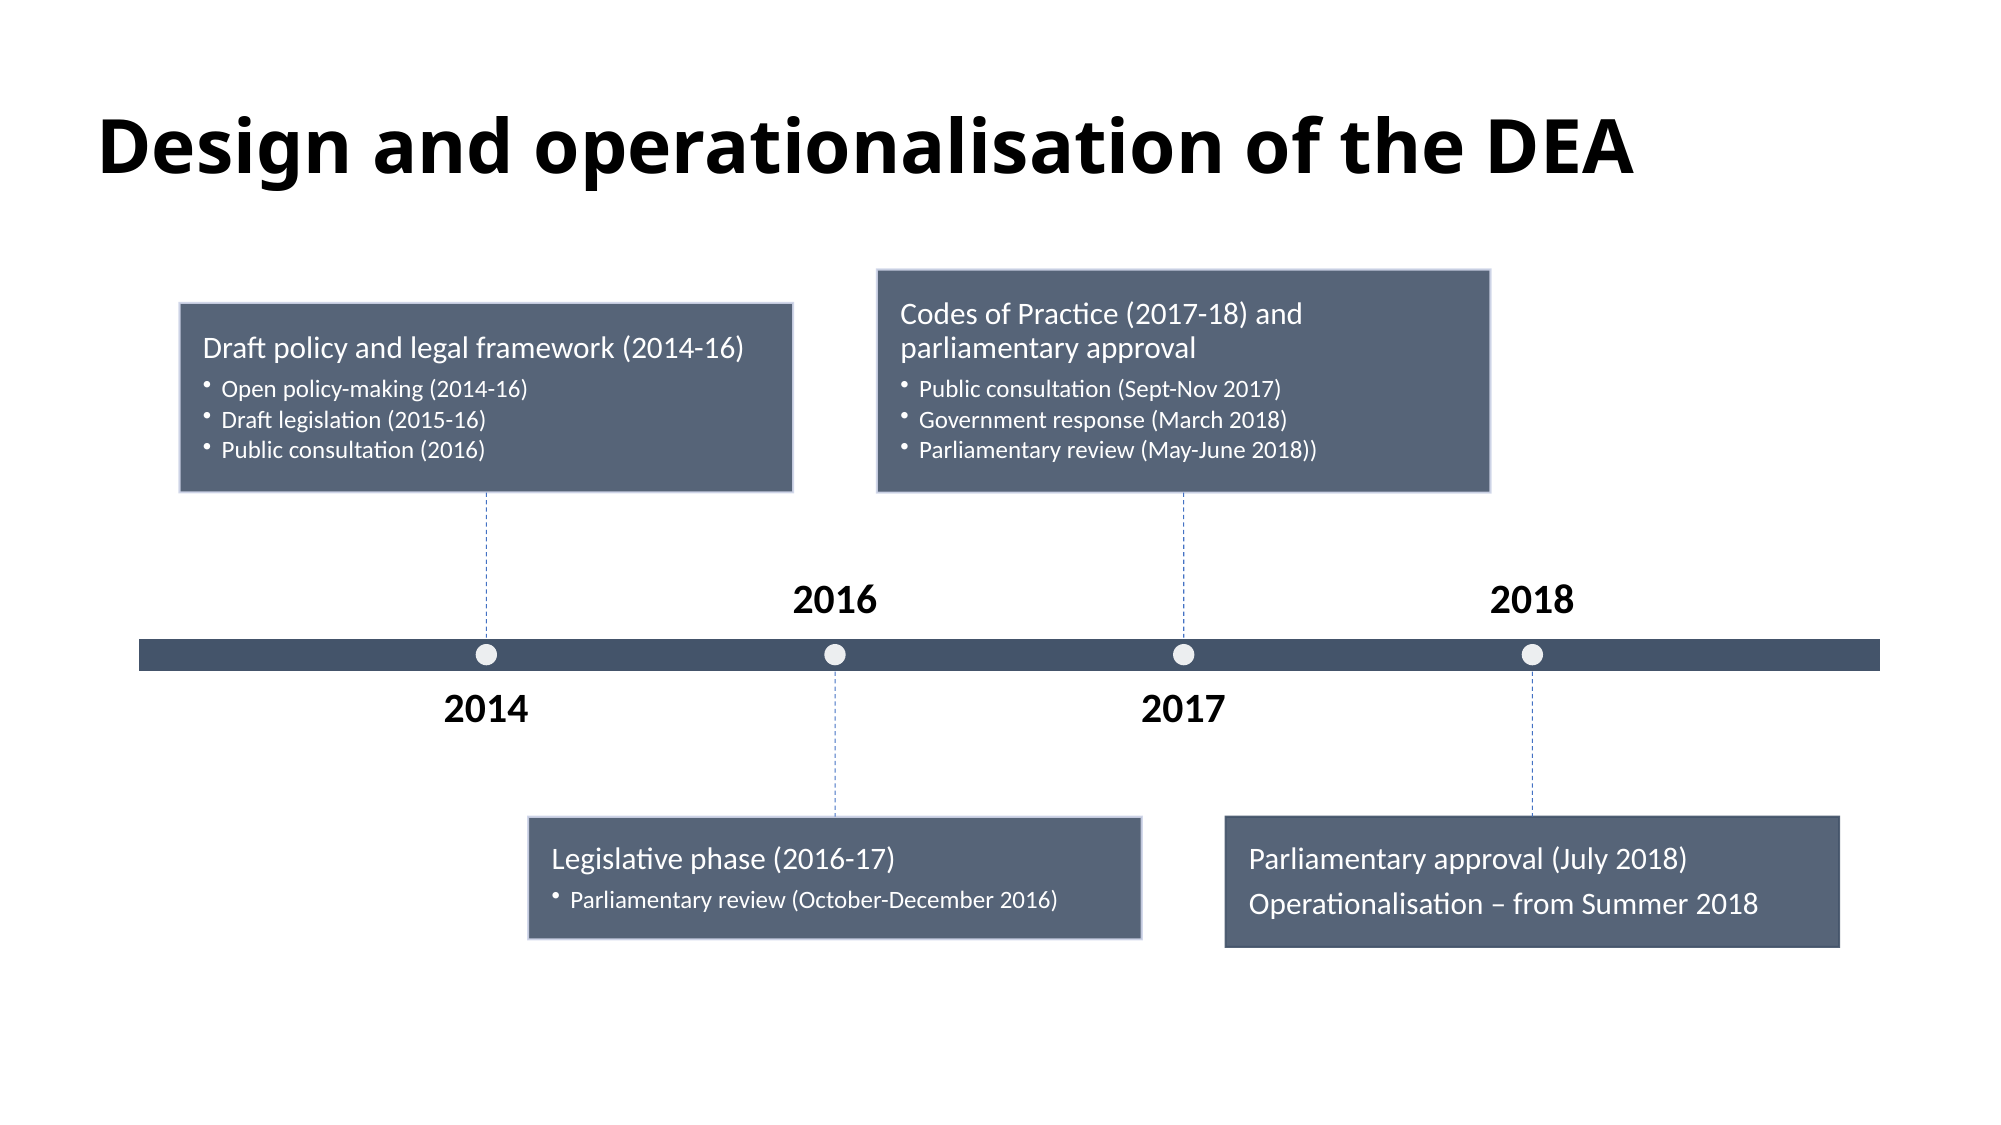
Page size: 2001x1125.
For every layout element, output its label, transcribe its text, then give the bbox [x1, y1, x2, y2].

title Design and operationalisation of the DEA [81, 40, 1807, 259]
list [137, 228, 1882, 1082]
